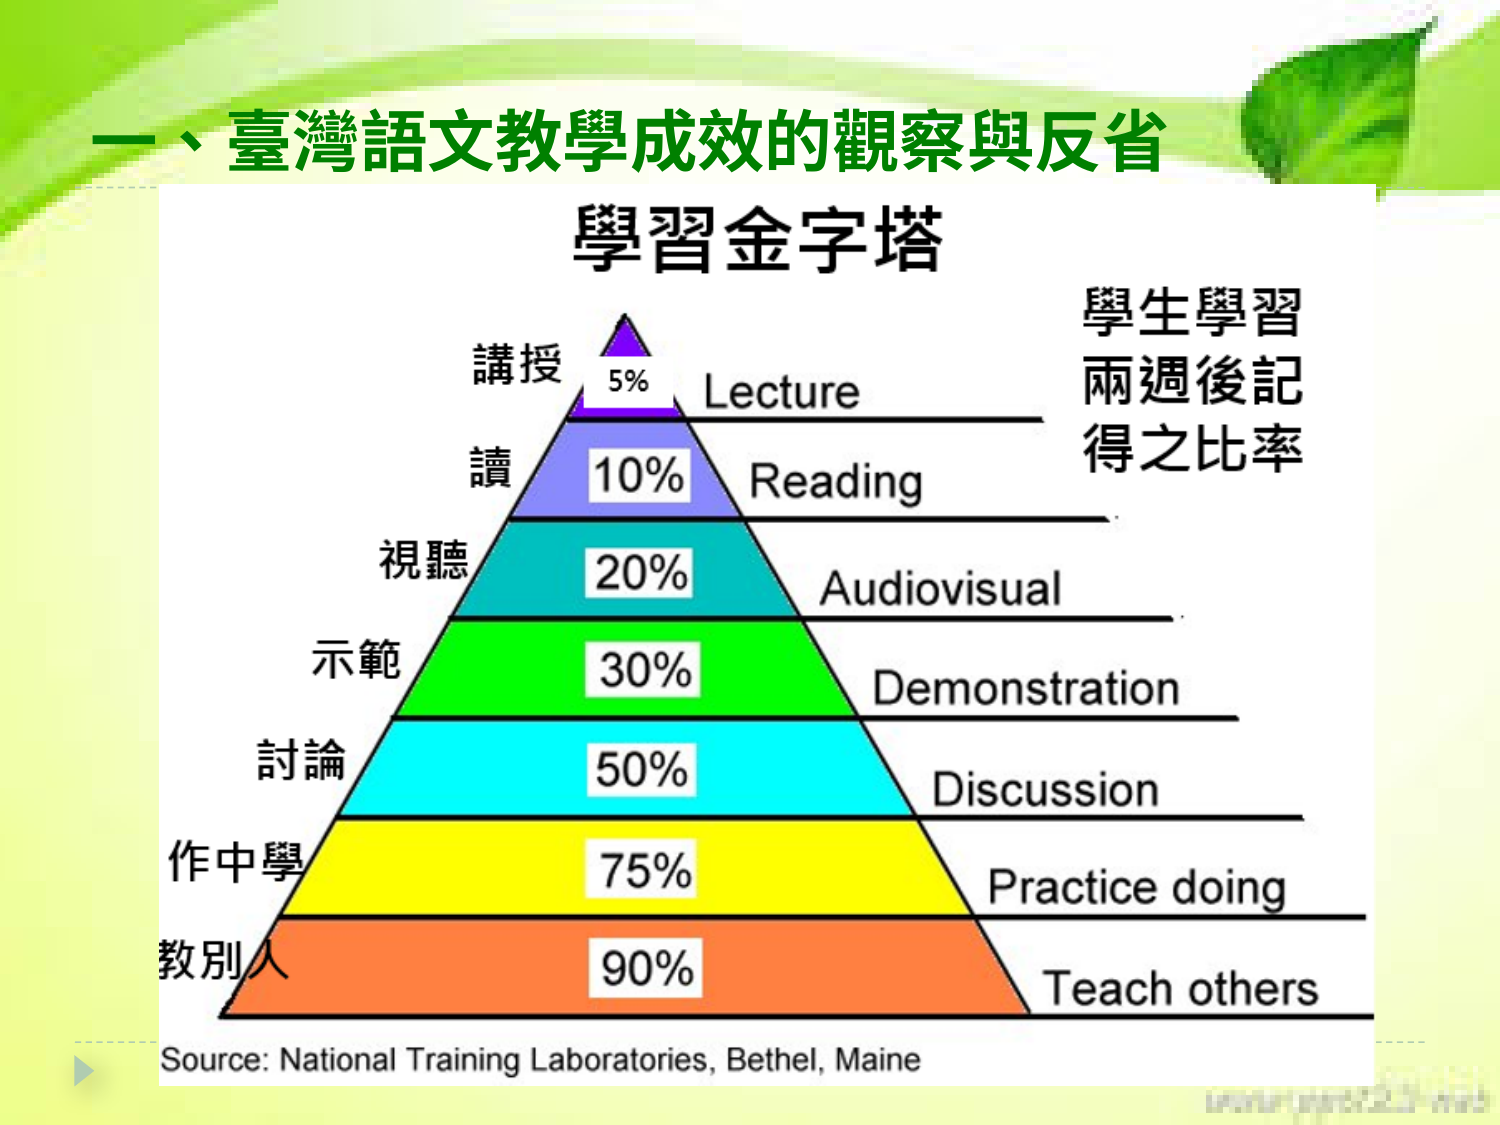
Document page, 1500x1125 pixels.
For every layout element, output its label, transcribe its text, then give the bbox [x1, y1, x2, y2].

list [158, 184, 1377, 1087]
picture [0, 0, 1500, 1125]
title 一、臺灣語文教學成效的觀察與反省 [74, 24, 1235, 188]
